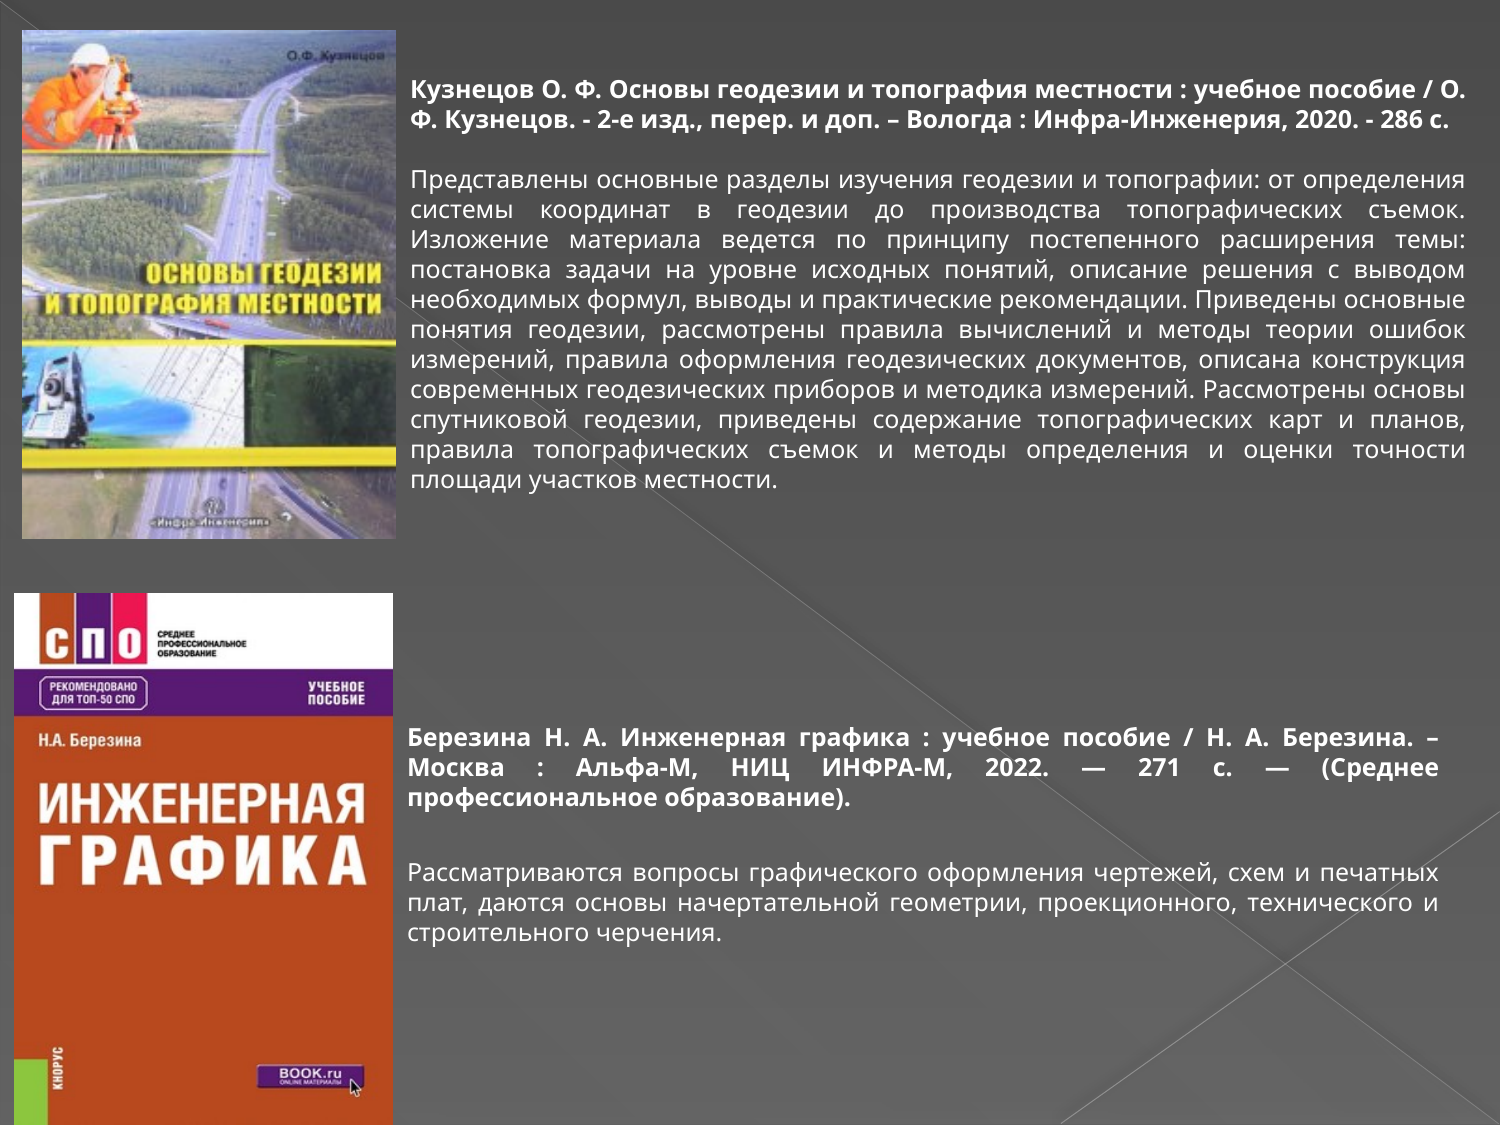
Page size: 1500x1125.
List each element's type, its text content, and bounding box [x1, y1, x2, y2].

picture [14, 593, 393, 1125]
picture [22, 30, 396, 540]
text_box Кузнецов О. Ф. Основы геодезии и топография местности : учебное пособие / О. Ф. Кузнецов. - 2-е изд., перер. и доп. – Вологда : Инфра-Инженерия, 2020. - 286 с. Представлены основные разделы изучения геодезии и топографии: от определения системы координат в геодезии до производства топографических съемок. Изложение материала ведется по принципу постепенного расширения темы: постановка задачи на уровне исходных понятий, описание решения с выводом необходимых формул, выводы и практические рекомендации. Приведены основные понятия геодезии, рассмотрены правила вычислений и методы теории ошибок измерений, правила оформления геодезических документов, описана конструкция современных геодезических приборов и методика измерений. Рассмотрены основы спутниковой геодезии, приведены содержание топографических карт и планов, правила топографических съемок и методы определения и оценки точности площади участков местности. [399, 66, 1483, 501]
text_box Березина Н. А. Инженерная графика : учебное пособие / Н. А. Березина. – Москва : Альфа-М, НИЦ ИНФРА-М, 2022. — 271 с. — (Среднее профессиональное образование). Рассматриваются вопросы графического оформления чертежей, схем и печатных плат, даются основы начертательной геометрии, проекционного, технического и строительного черчения. [397, 714, 1456, 954]
